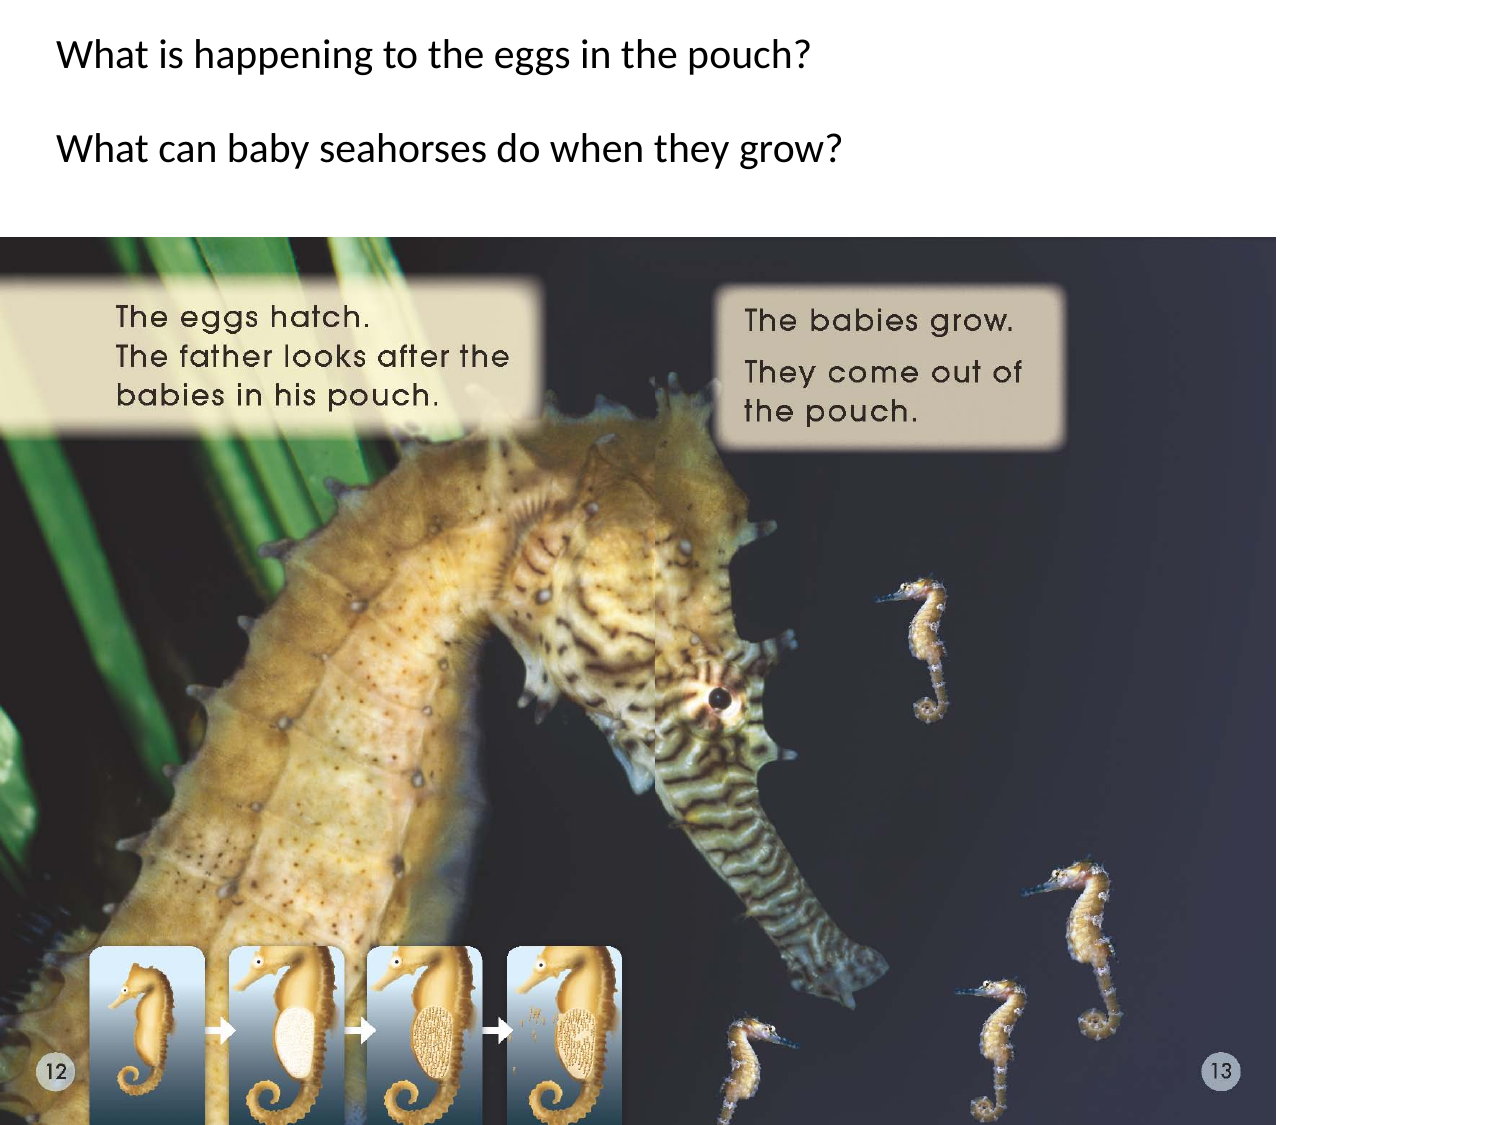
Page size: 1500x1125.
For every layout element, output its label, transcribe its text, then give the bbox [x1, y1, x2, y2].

text_box What can baby seahorses do when they grow? [41, 113, 1211, 179]
text_box What is happening to the eggs in the pouch? [41, 19, 1211, 84]
picture [0, 236, 1276, 1125]
